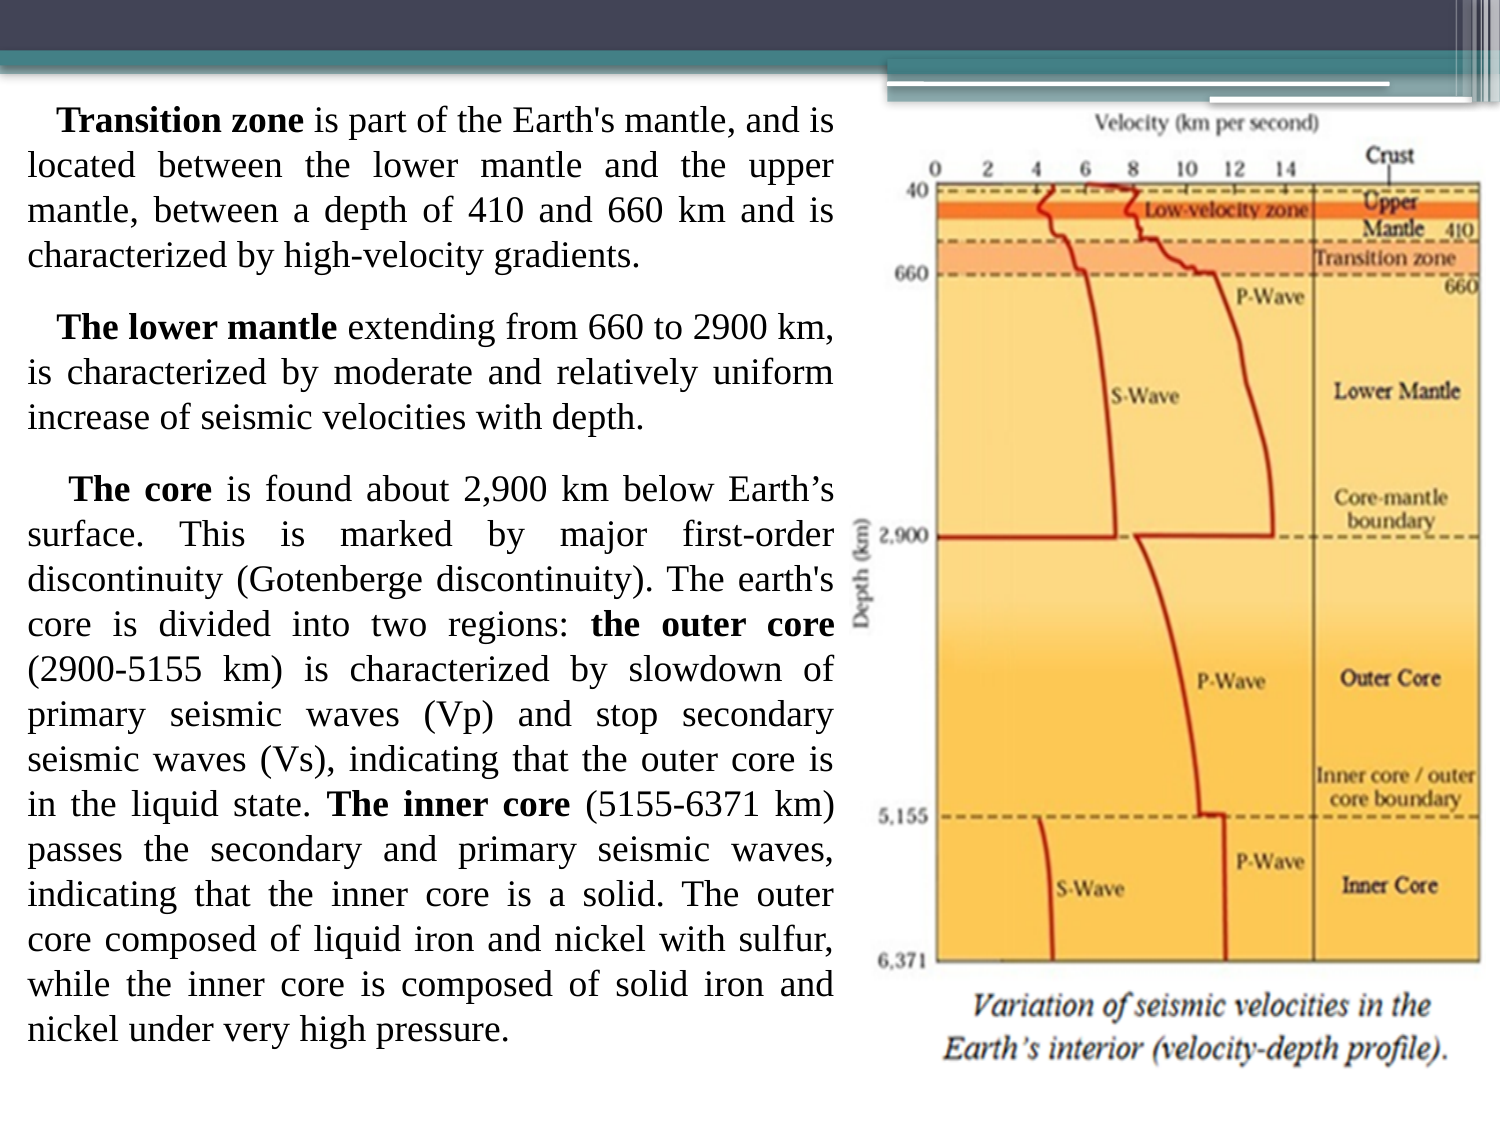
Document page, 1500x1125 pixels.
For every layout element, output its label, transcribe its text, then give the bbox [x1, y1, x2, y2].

list Transition zone is part of the Earth's mantle, and is located between the lower mantle and the upper mantle, between a depth of 410 and 660 km and is characterized by high-velocity gradients. The lower mantle extending from 660 to 2900 km, is characterized by moderate and relatively uniform increase of seismic velocities with depth. The core is found about 2,900 km below Earth’s surface. This is marked by major first-order discontinuity (Gotenberge discontinuity). The earth's core is divided into two regions: the outer core (2900-5155 km) is characterized by slowdown of primary seismic waves (Vp) and stop secondary seismic waves (Vs), indicating that the outer core is in the liquid state. The inner core (5155-6371 km) passes the secondary and primary seismic waves, indicating that the inner core is a solid. The outer core composed of liquid iron and nickel with sulfur, while the inner core is composed of solid iron and nickel under very high pressure. [12, 87, 850, 1113]
picture [849, 112, 1486, 1079]
